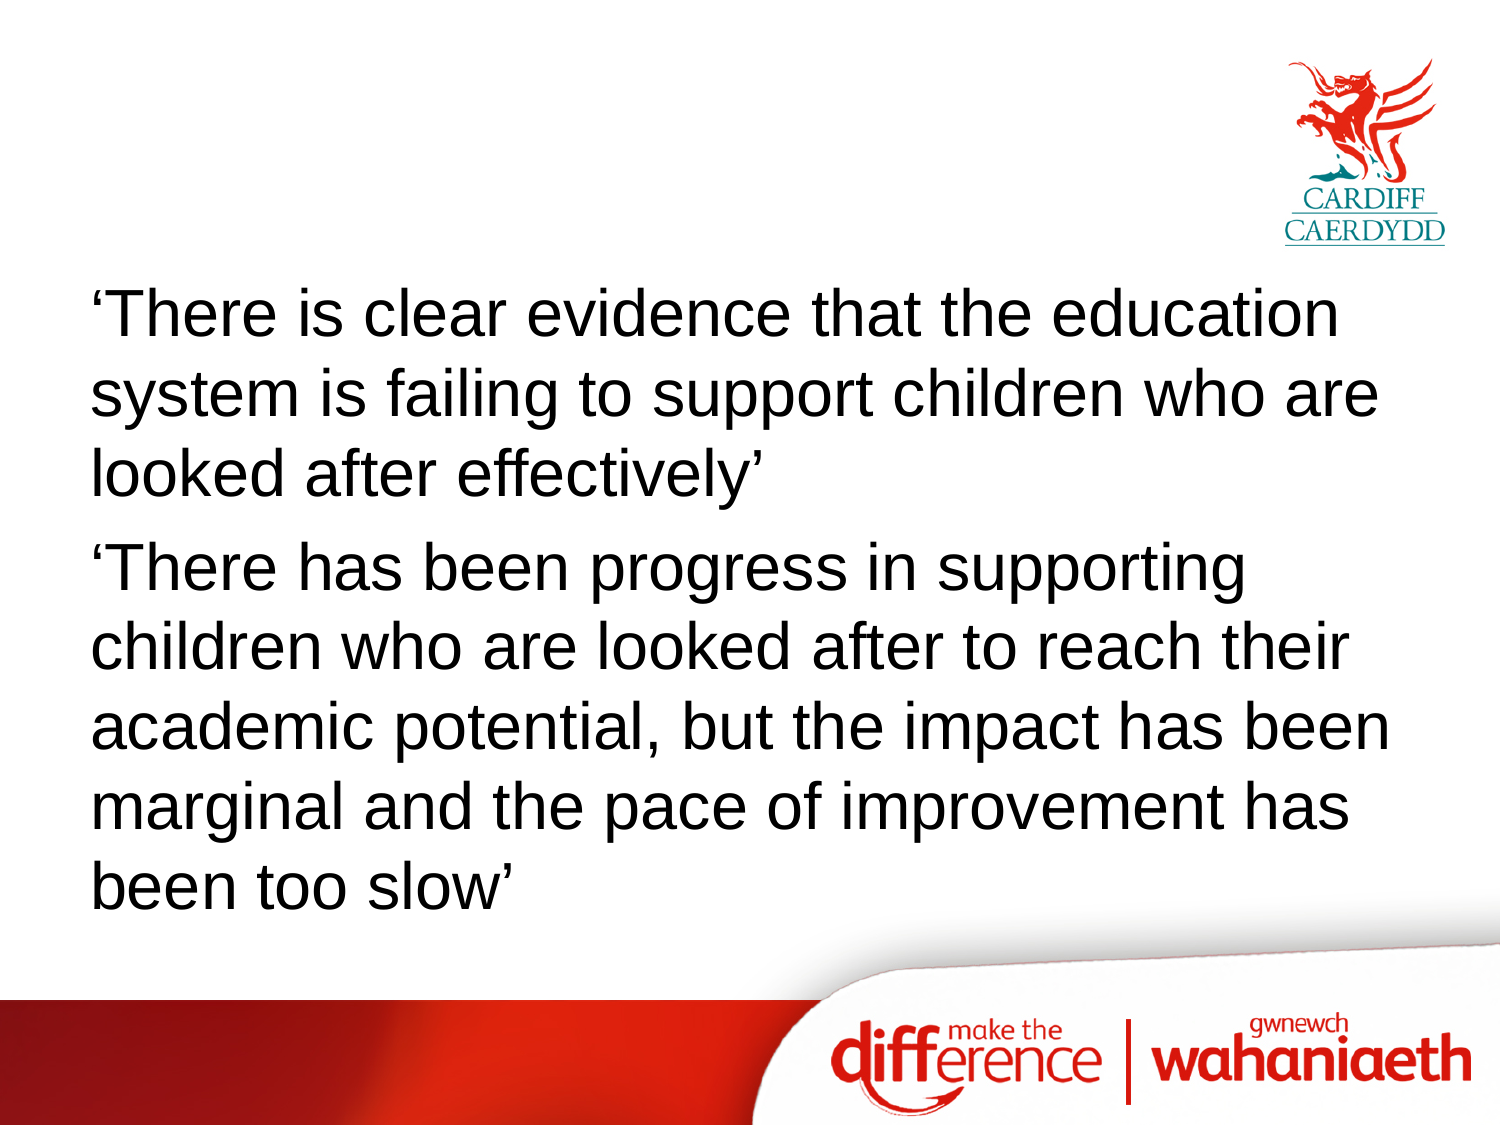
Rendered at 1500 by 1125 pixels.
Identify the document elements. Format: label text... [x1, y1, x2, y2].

list ‘There is clear evidence that the education system is failing to support children who are looked after effectively’ ‘There has been progress in supporting children who are looked after to reach their academic potential, but the impact has been marginal and the pace of improvement has been too slow’ [75, 262, 1425, 1005]
picture [0, 0, 1500, 1125]
